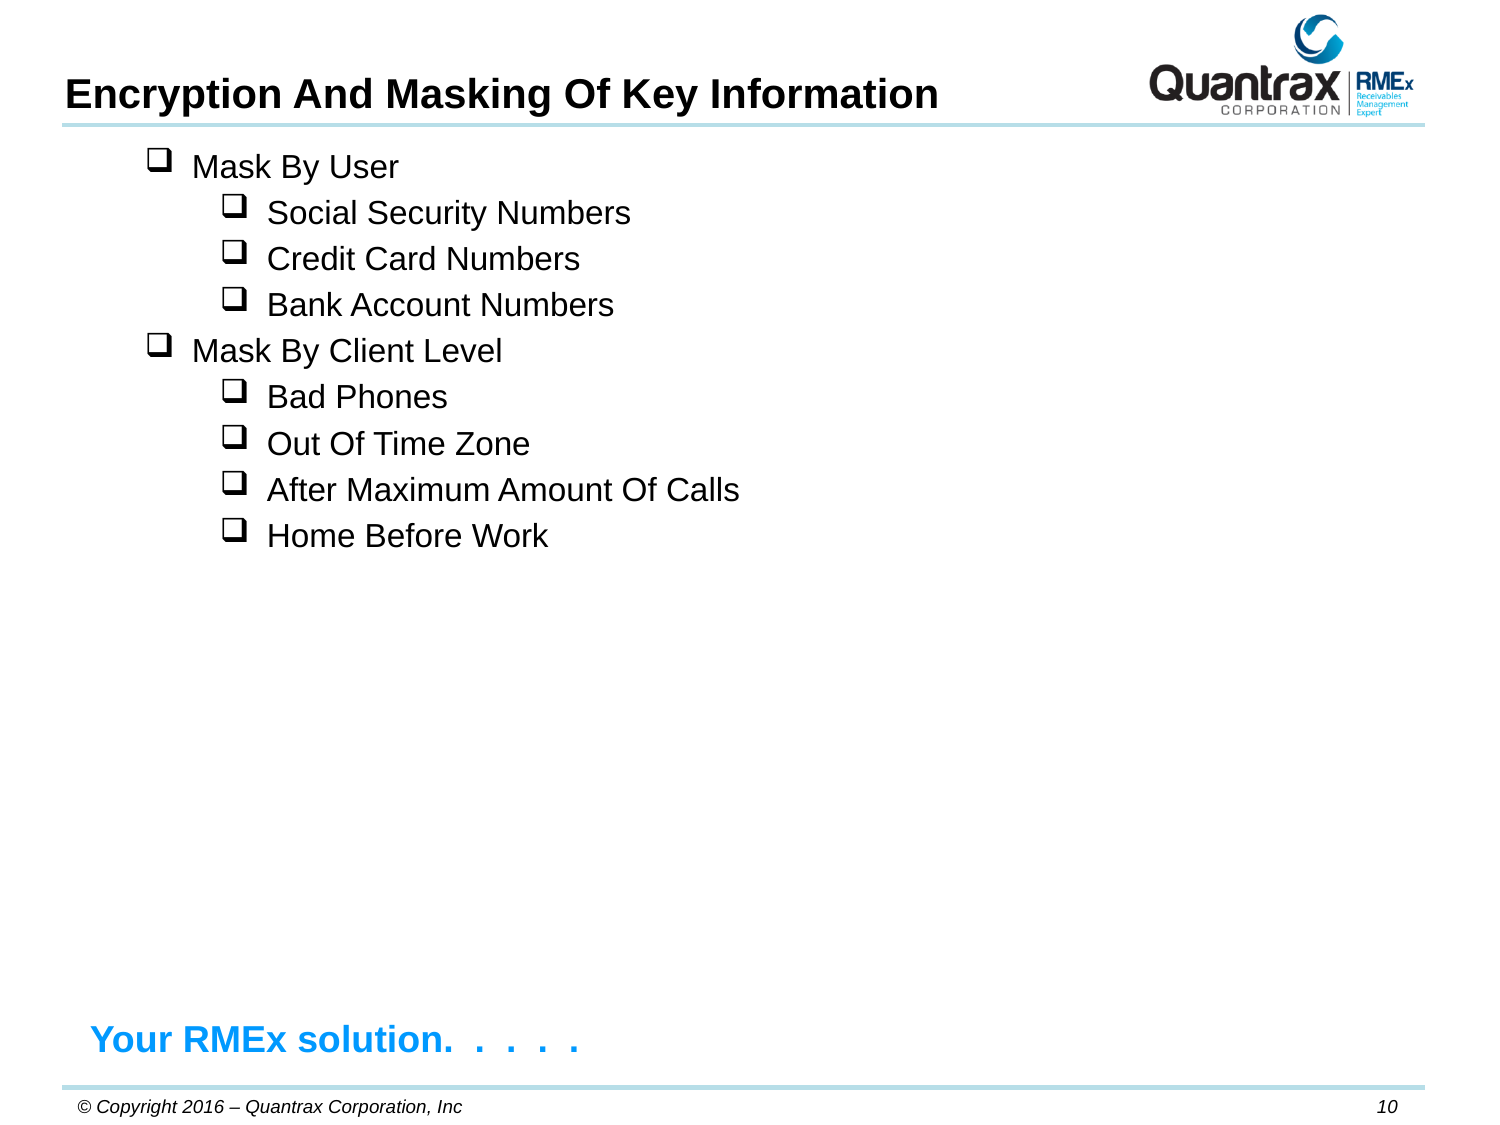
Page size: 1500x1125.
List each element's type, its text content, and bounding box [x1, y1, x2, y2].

text_box Mask By User Social Security Numbers Credit Card Numbers Bank Account Numbers Mask By Client Level Bad Phones Out Of Time Zone After Maximum Amount Of Calls Home Before Work [62, 137, 1475, 701]
text_box Your RMEx solution. . . . . [75, 1012, 850, 1075]
picture [1149, 12, 1414, 118]
text_box Encryption And Masking Of Key Information [50, 59, 1150, 125]
